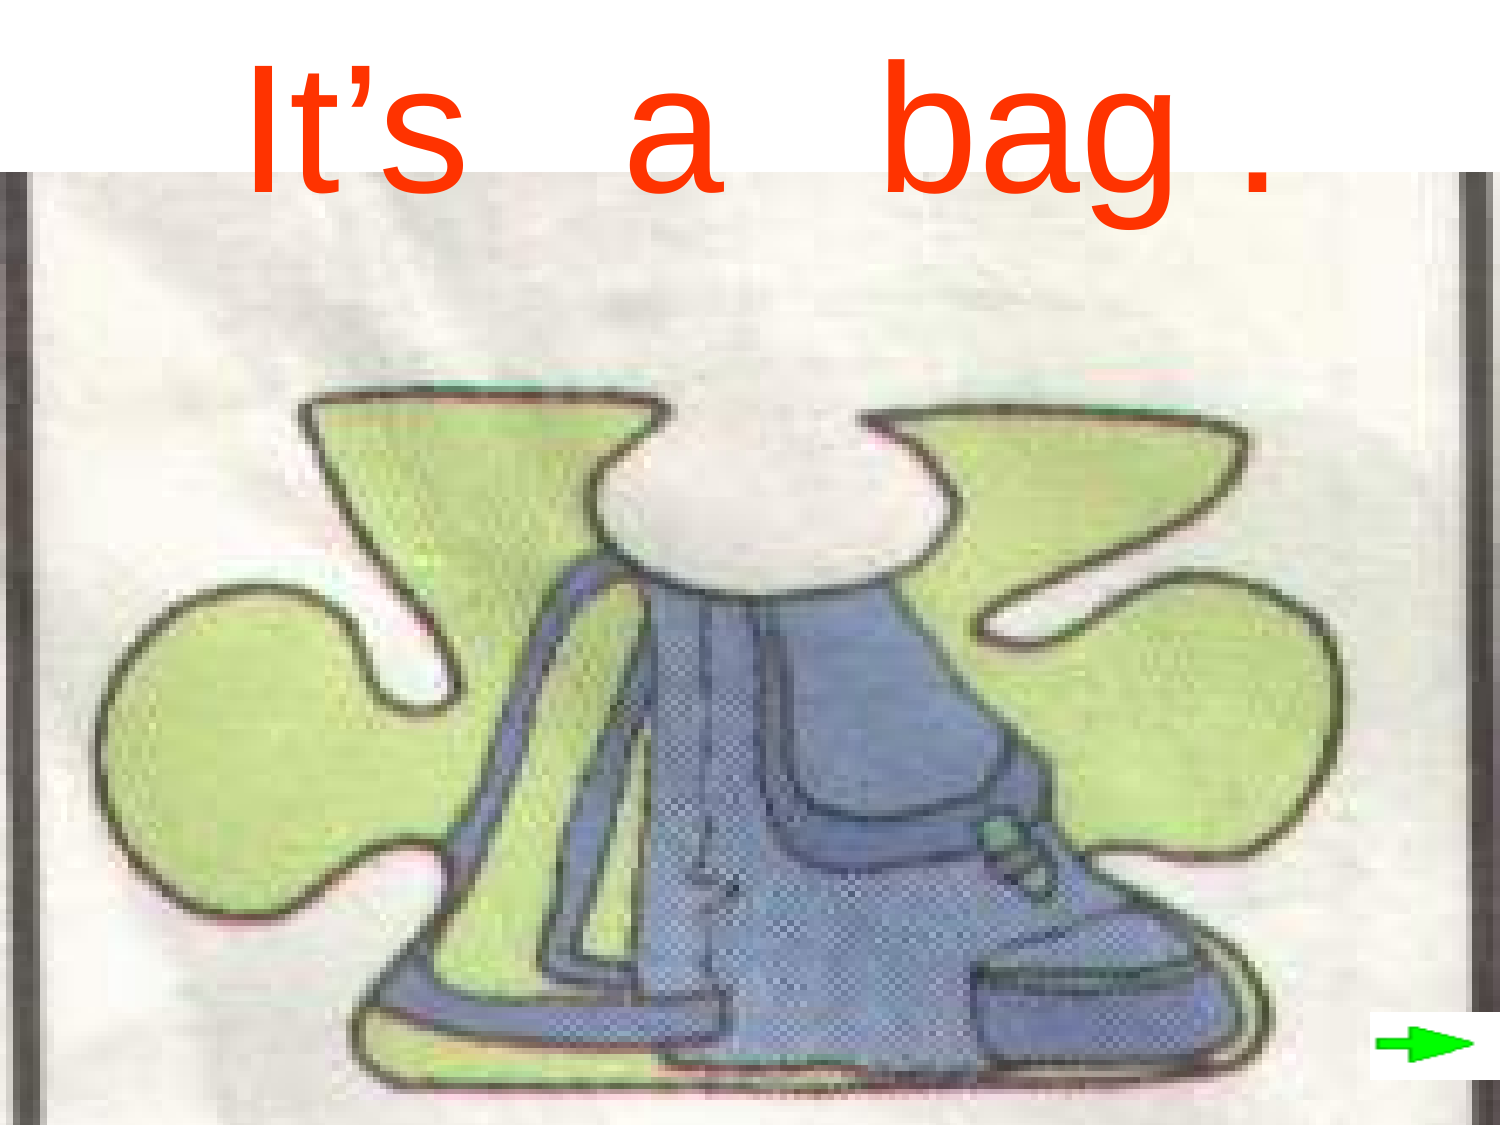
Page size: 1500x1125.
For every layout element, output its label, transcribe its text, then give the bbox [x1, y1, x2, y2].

picture [0, 172, 1500, 1125]
title It’s a baɡ . [137, 0, 1388, 171]
